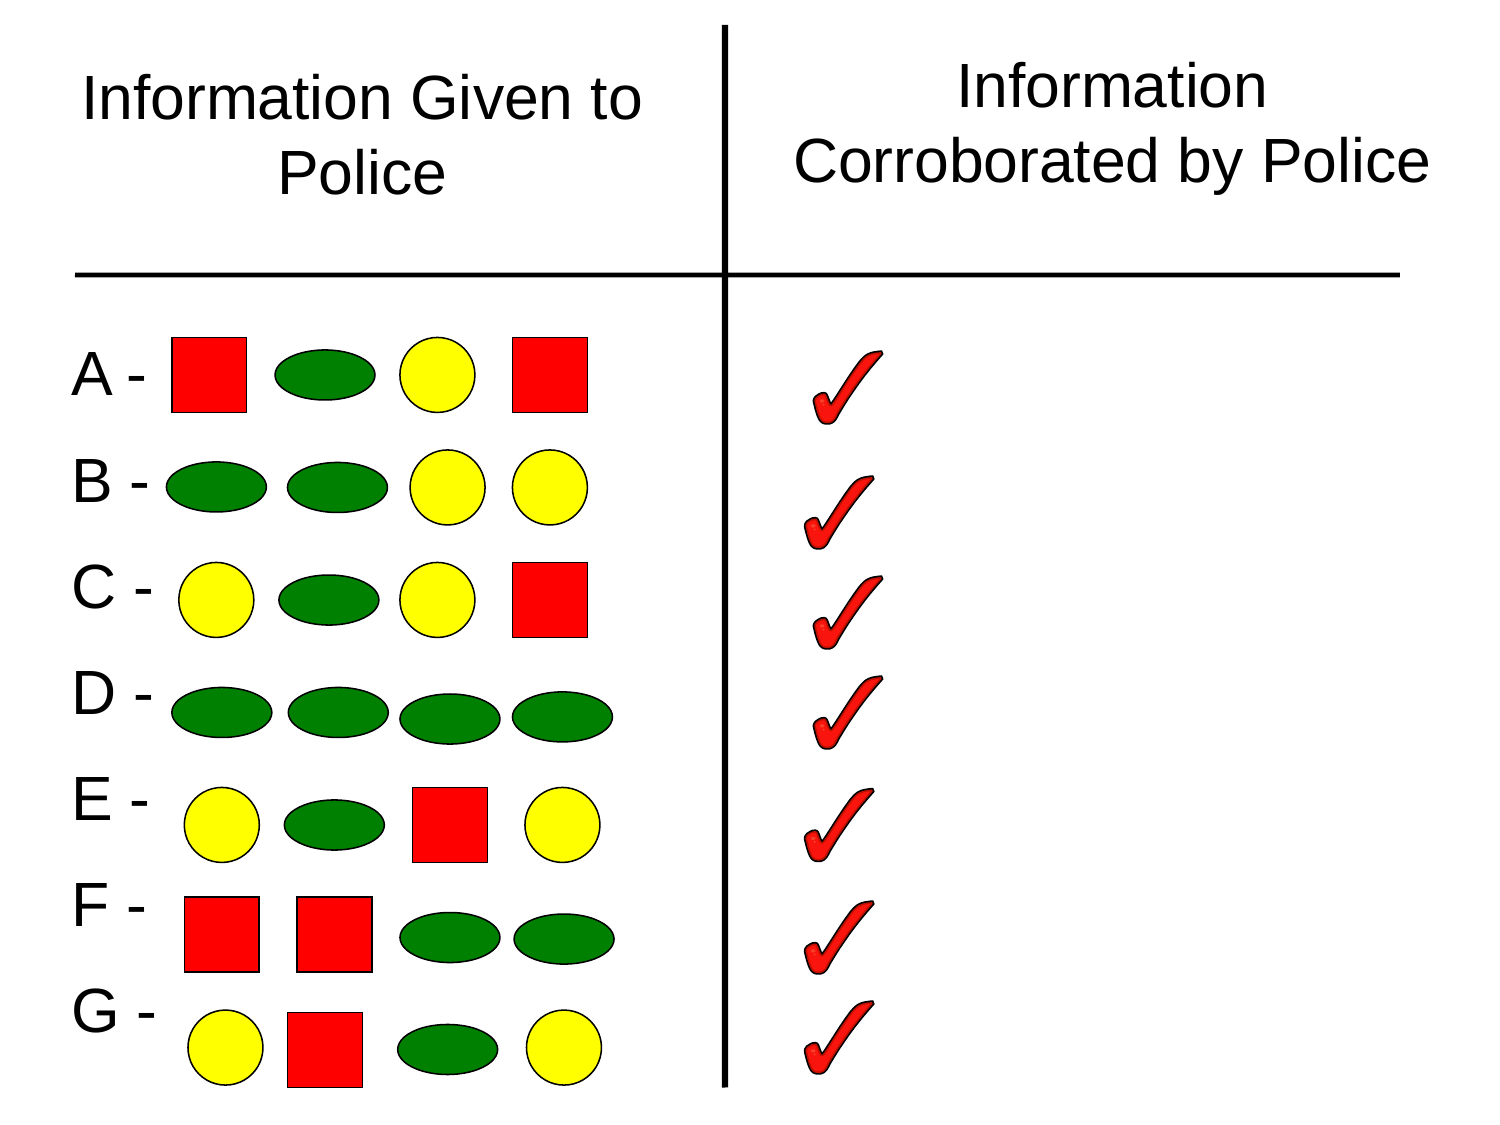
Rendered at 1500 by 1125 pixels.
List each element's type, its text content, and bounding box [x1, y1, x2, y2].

text_box [526, 1010, 602, 1086]
text_box [397, 1024, 498, 1075]
text_box [399, 337, 475, 413]
picture [803, 999, 876, 1076]
picture [803, 899, 876, 976]
text_box [514, 914, 615, 965]
text_box [399, 562, 475, 638]
text_box [171, 687, 272, 738]
text_box [187, 1010, 263, 1086]
text_box [284, 799, 385, 851]
text_box [512, 449, 588, 525]
text_box [166, 461, 267, 512]
picture [803, 787, 876, 863]
text_box [288, 687, 389, 738]
text_box [296, 896, 372, 972]
text_box [184, 787, 260, 863]
text_box [287, 1012, 363, 1088]
text_box Information Corroborated by Police [762, 37, 1463, 203]
text_box A - B - C - D - E - F - G - [56, 326, 694, 1053]
text_box [524, 787, 600, 863]
text_box [399, 912, 500, 963]
text_box [178, 562, 254, 638]
text_box [512, 691, 613, 742]
text_box [399, 694, 500, 745]
picture [812, 349, 884, 426]
picture [812, 674, 884, 751]
text_box [512, 562, 588, 638]
text_box [287, 462, 388, 513]
text_box [278, 575, 379, 626]
text_box Information Given to Police [50, 49, 675, 215]
text_box [171, 337, 247, 413]
text_box [410, 449, 486, 525]
text_box [512, 337, 588, 413]
text_box [275, 349, 376, 400]
picture [803, 474, 876, 551]
picture [812, 574, 884, 651]
text_box [184, 896, 260, 972]
text_box [412, 787, 488, 863]
